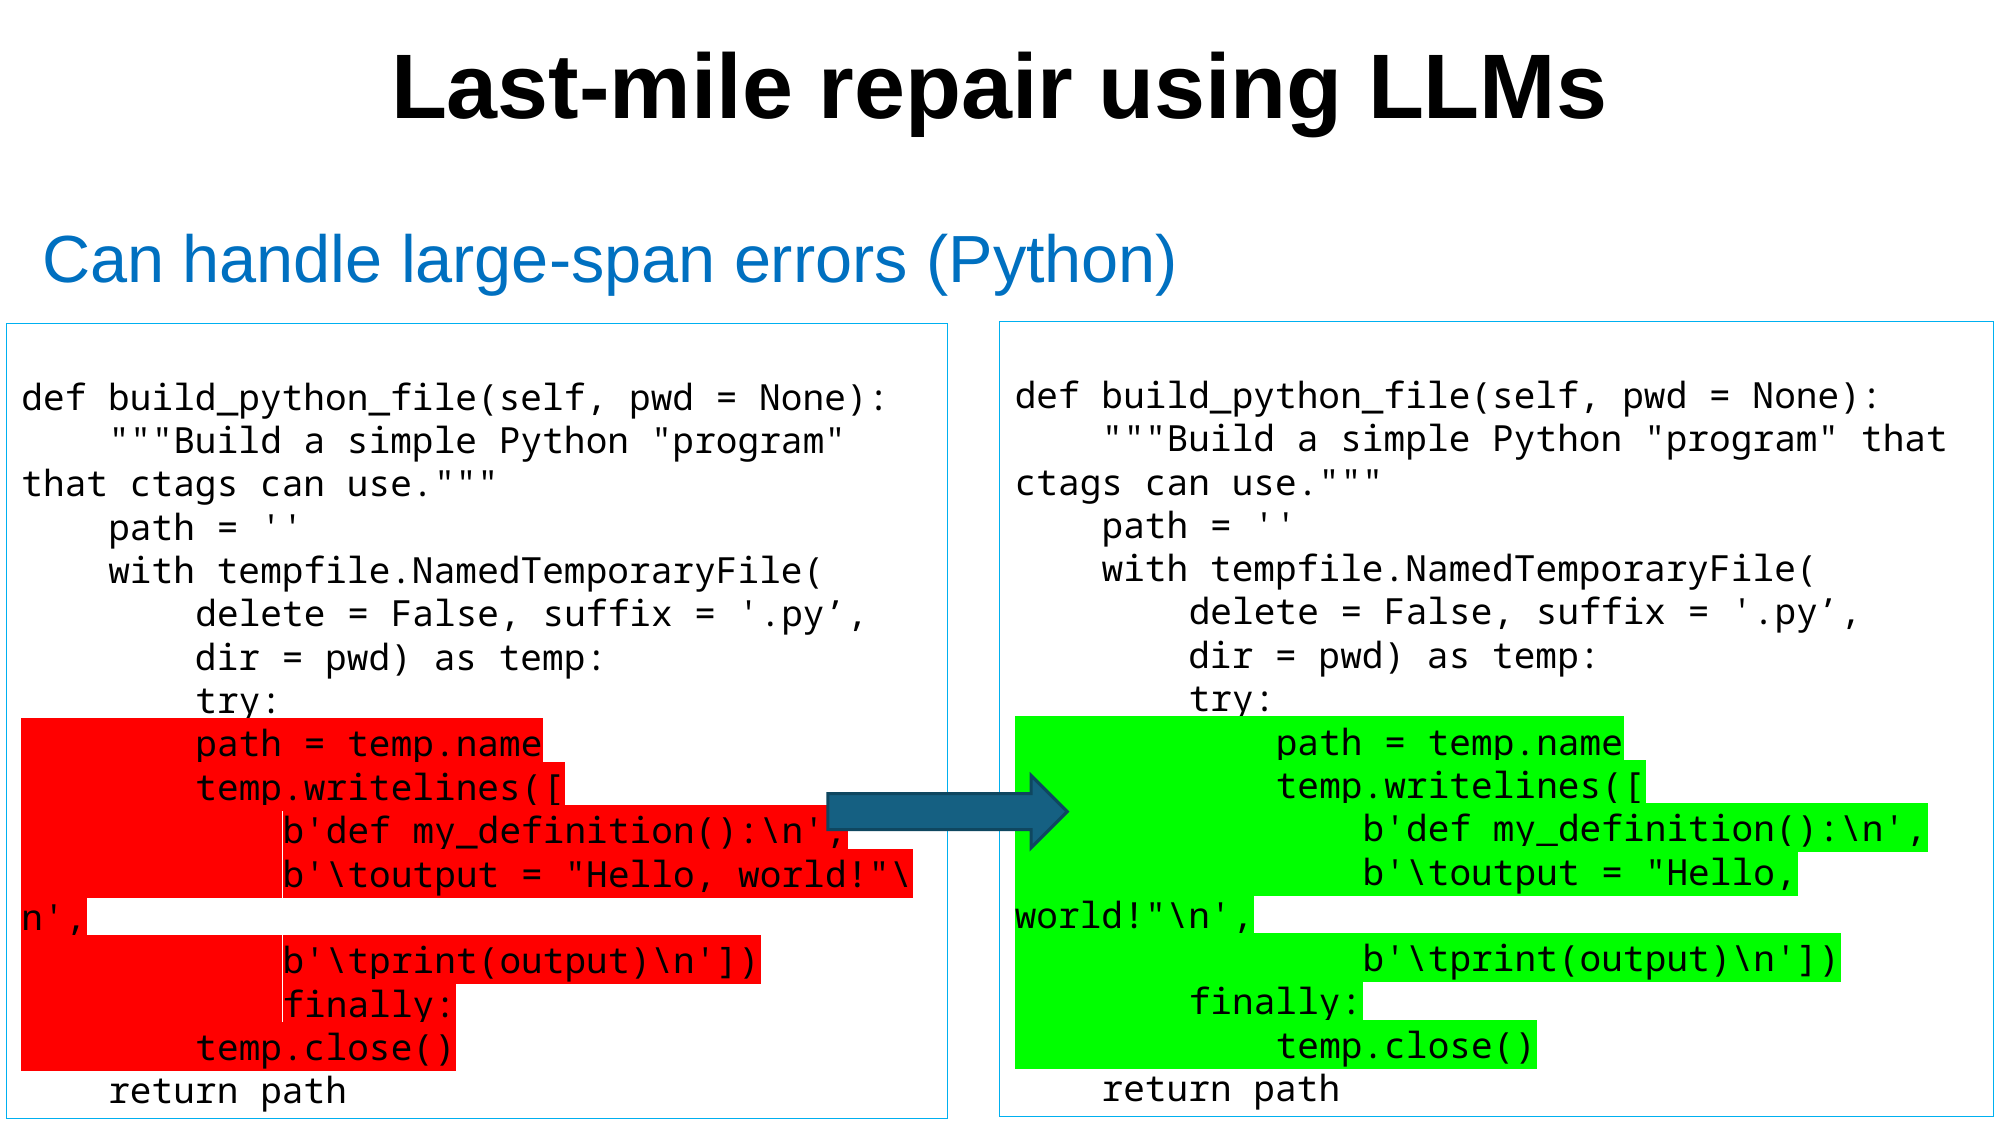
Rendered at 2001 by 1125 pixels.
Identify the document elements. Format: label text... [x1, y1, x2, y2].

text_box def build_python_file(self, pwd = None): """Build a simple Python "program" that ctags can use.""" path = '' with tempfile.NamedTemporaryFile( delete = False, suffix = '.py’, dir = pwd) as temp: try: path = temp.name temp.writelines([ b'def my_definition():\n', b'\toutput = "Hello, world!"\n', b'\tprint(output)\n']) finally: temp.close() return path [6, 323, 948, 1119]
text_box [826, 771, 1070, 852]
text_box Last-mile repair using LLMs [0, 0, 2000, 177]
text_box def build_python_file(self, pwd = None): """Build a simple Python "program" that ctags can use.""" path = '' with tempfile.NamedTemporaryFile( delete = False, suffix = '.py’, dir = pwd) as temp: try: path = temp.name temp.writelines([ b'def my_definition():\n', b'\toutput = "Hello, world!"\n', b'\tprint(output)\n']) finally: temp.close() return path [999, 321, 1994, 1117]
title Can handle large-span errors (Python) [27, 202, 1753, 320]
